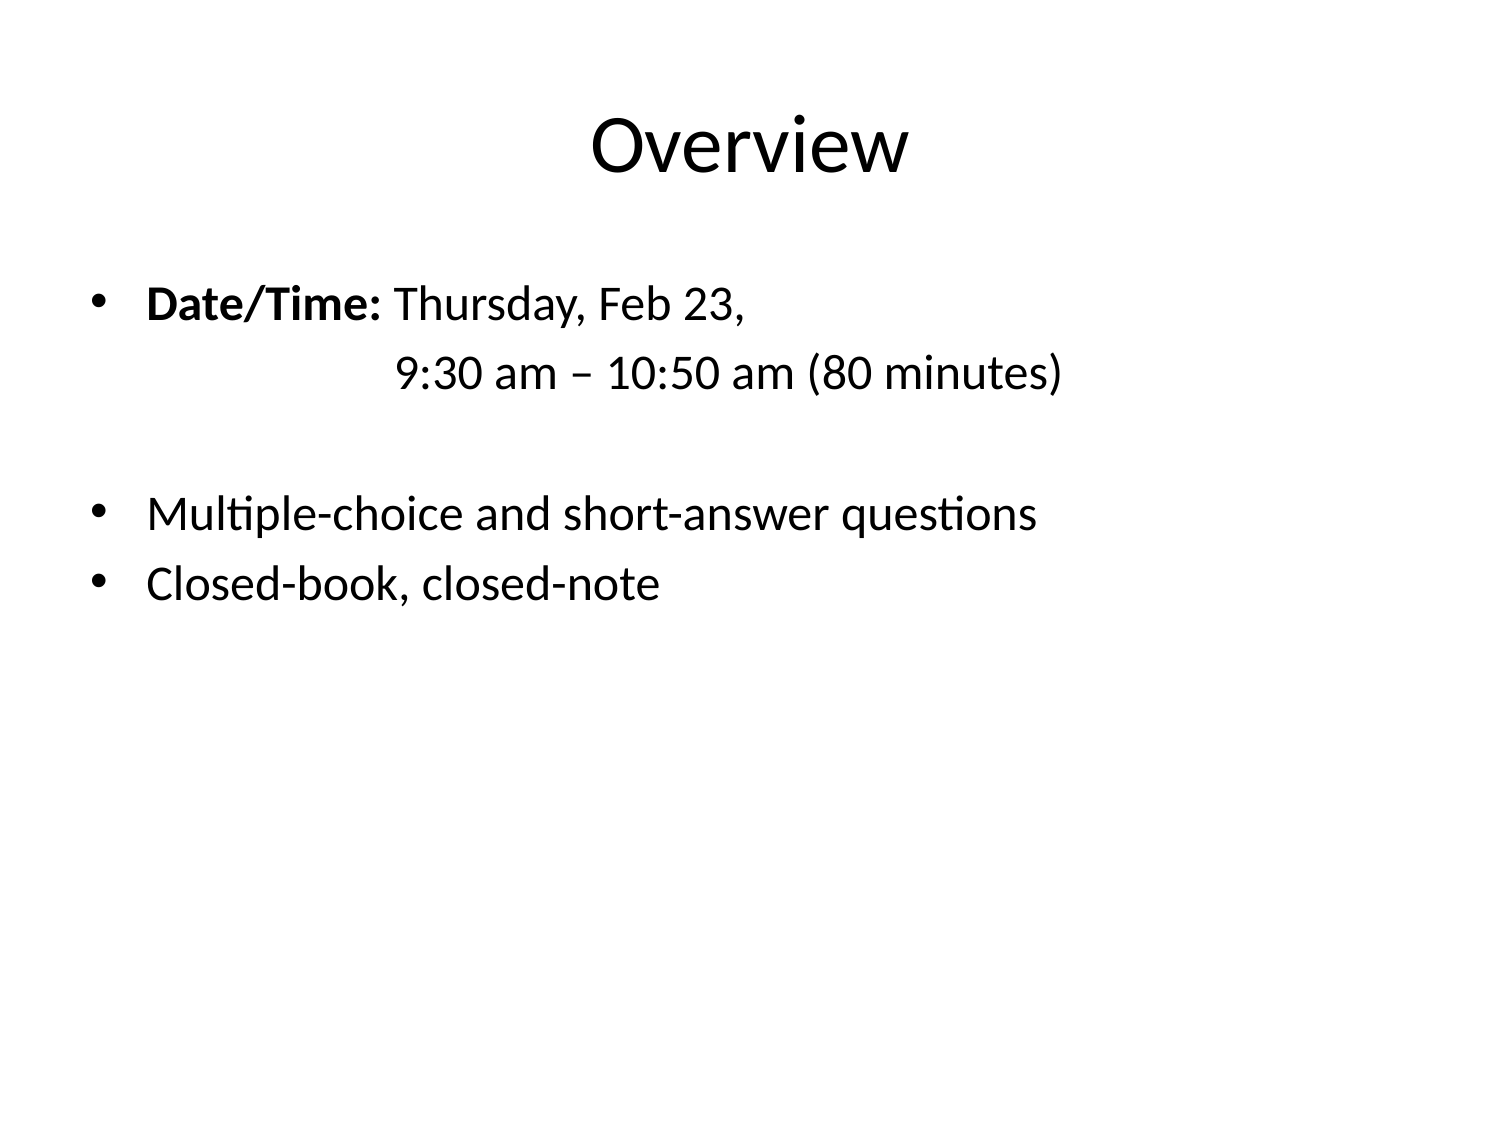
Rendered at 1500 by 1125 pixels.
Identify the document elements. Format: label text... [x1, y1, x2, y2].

title Overview [75, 45, 1425, 233]
list Date/Time: Thursday, Feb 23, 9:30 am – 10:50 am (80 minutes) Multiple-choice and short-answer questions Closed-book, closed-note [75, 262, 1425, 1005]
